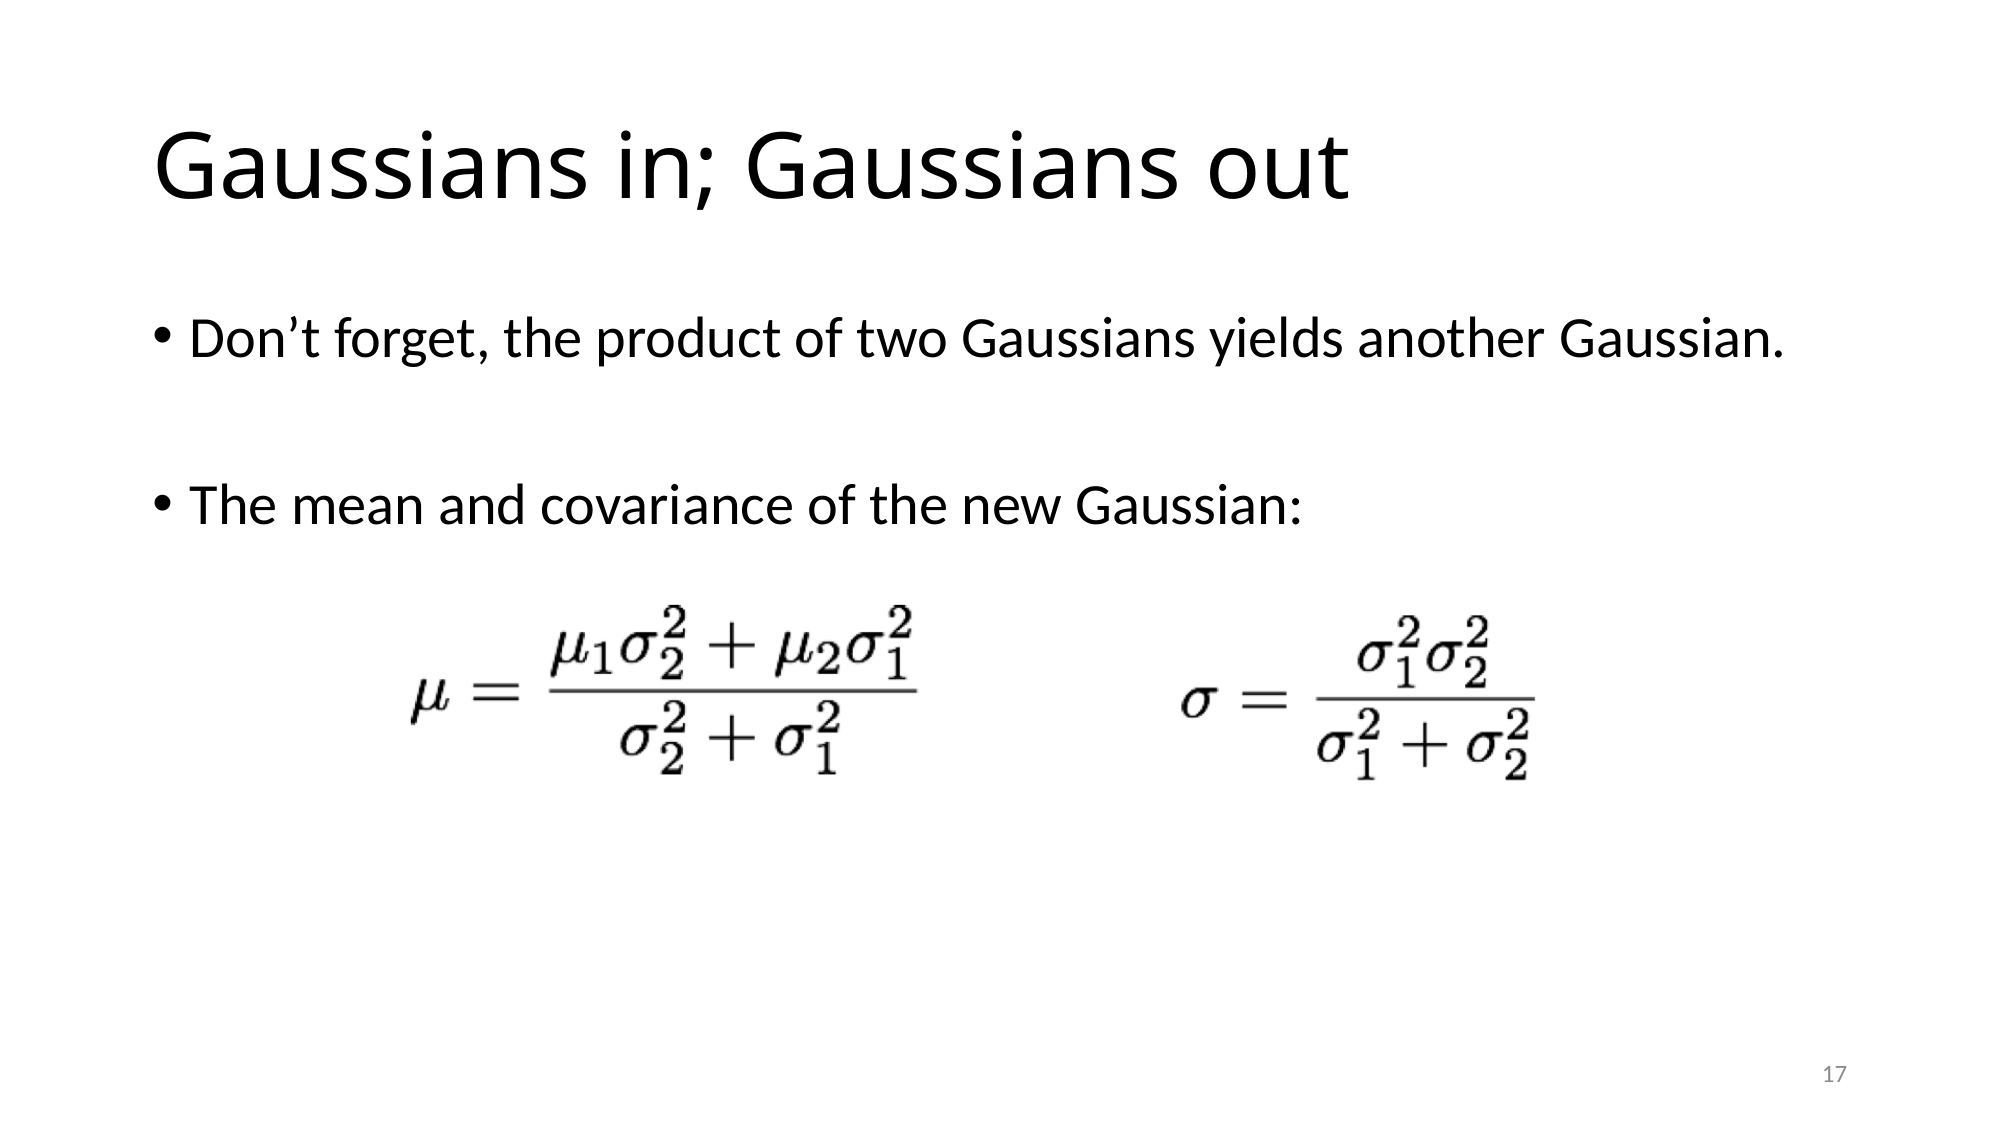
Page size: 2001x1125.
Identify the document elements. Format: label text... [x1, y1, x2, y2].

title Gaussians in; Gaussians out [137, 59, 1863, 278]
list Don’t forget, the product of two Gaussians yields another Gaussian. The mean and covariance of the new Gaussian: [137, 299, 1863, 1014]
slide_number 17 [1412, 1042, 1863, 1103]
picture [366, 562, 1634, 855]
